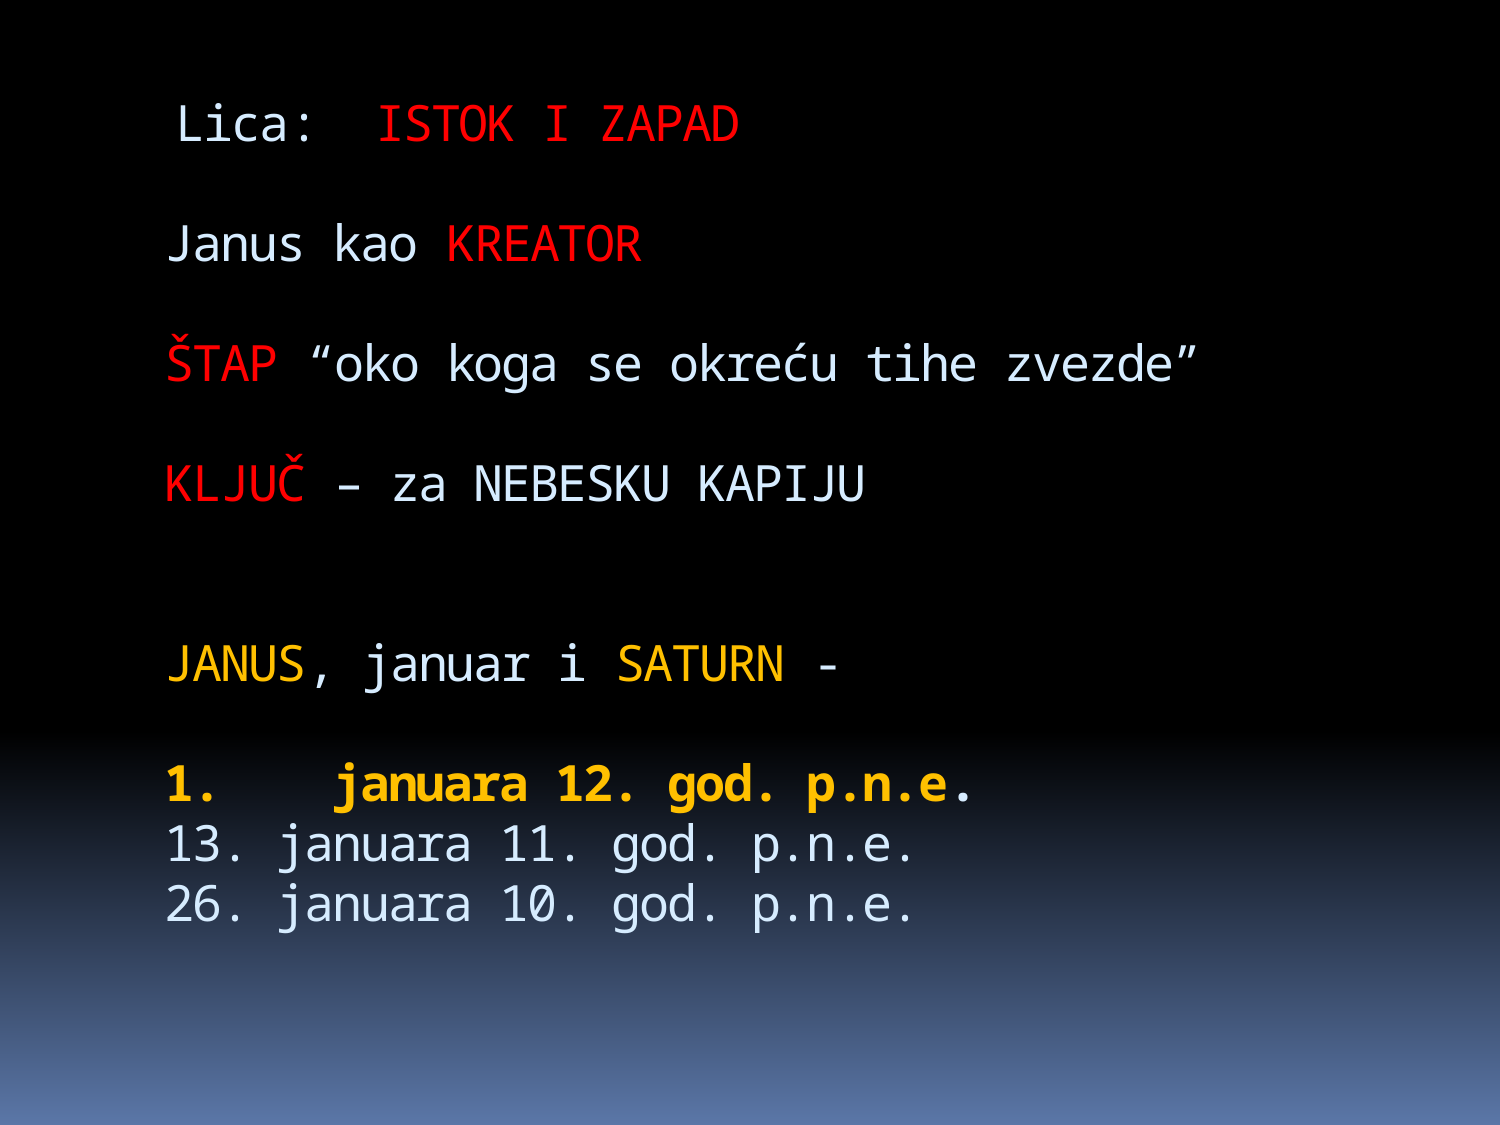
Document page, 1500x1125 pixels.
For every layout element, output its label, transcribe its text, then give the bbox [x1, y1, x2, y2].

title Lica: ISTOK I ZAPAD Janus kao KREATOR ŠTAP “oko koga se okreću tihe zvezde” KLJUČ – za NEBESKU KAPIJU JANUS, januar i SATURN - 1. januara 12. god. p.n.e. 13. januara 11. god. p.n.e. 26. januara 10. god. p.n.e. [75, 83, 1425, 1063]
